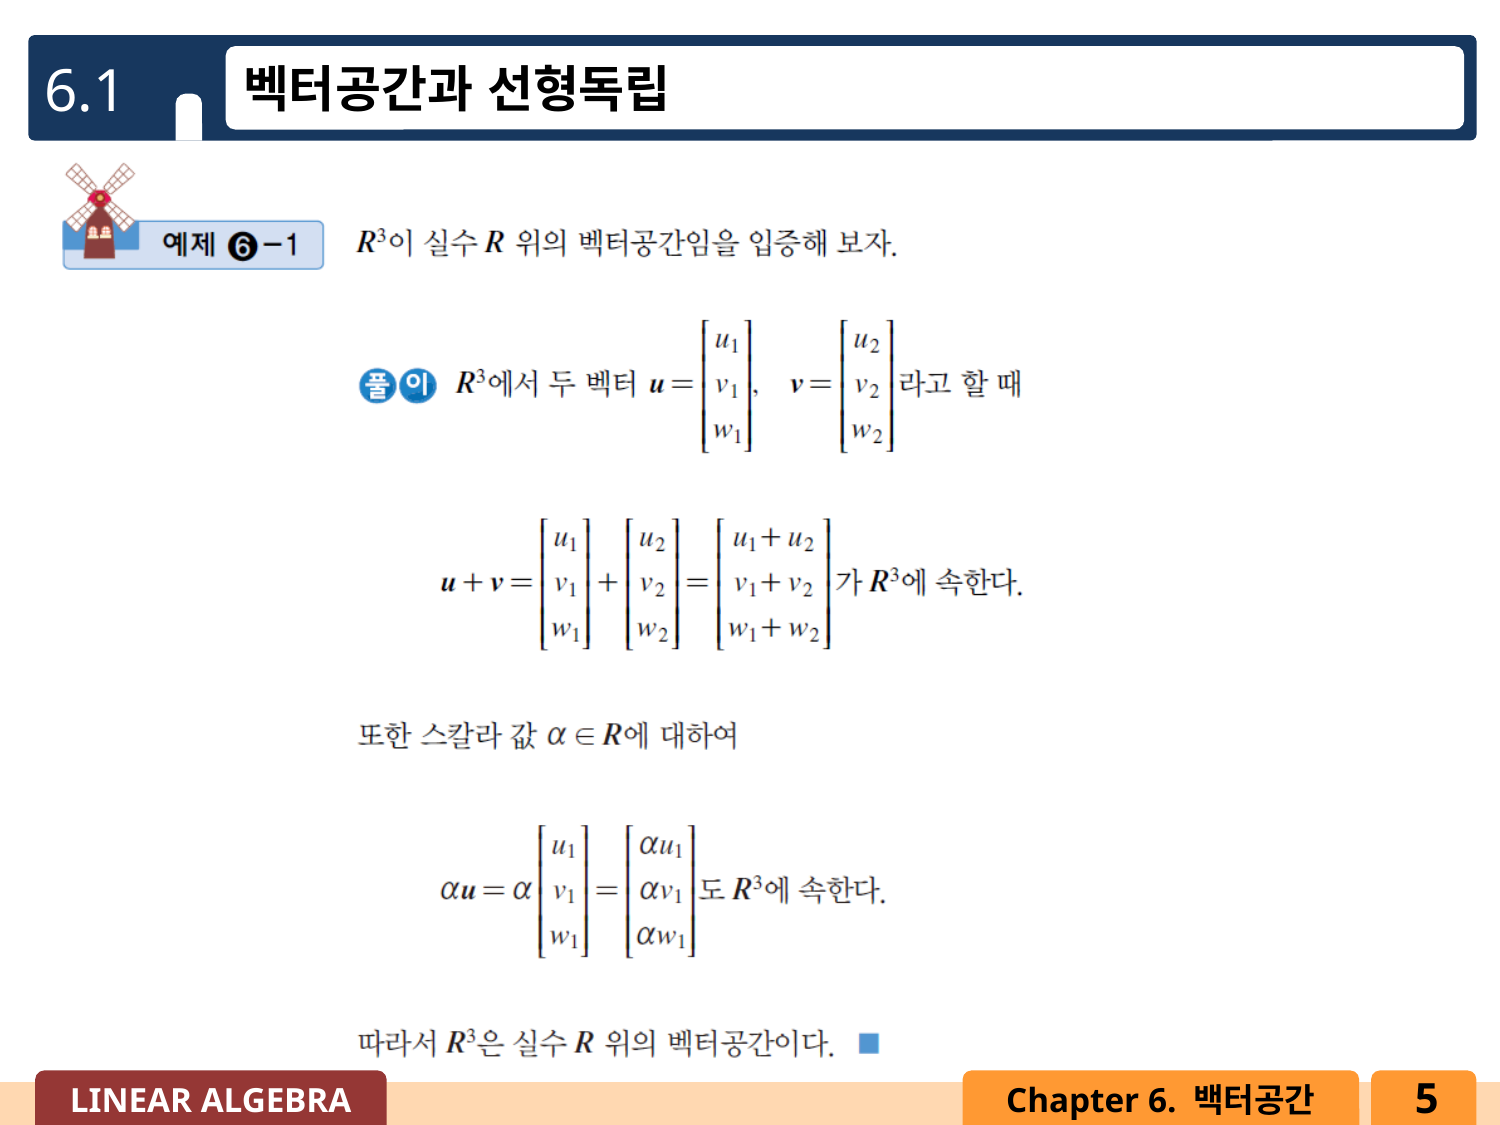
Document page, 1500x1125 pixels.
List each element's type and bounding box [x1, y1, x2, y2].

text_box [28, 34, 1477, 141]
picture [31, 158, 1284, 1065]
text_box [0, 1070, 1500, 1125]
